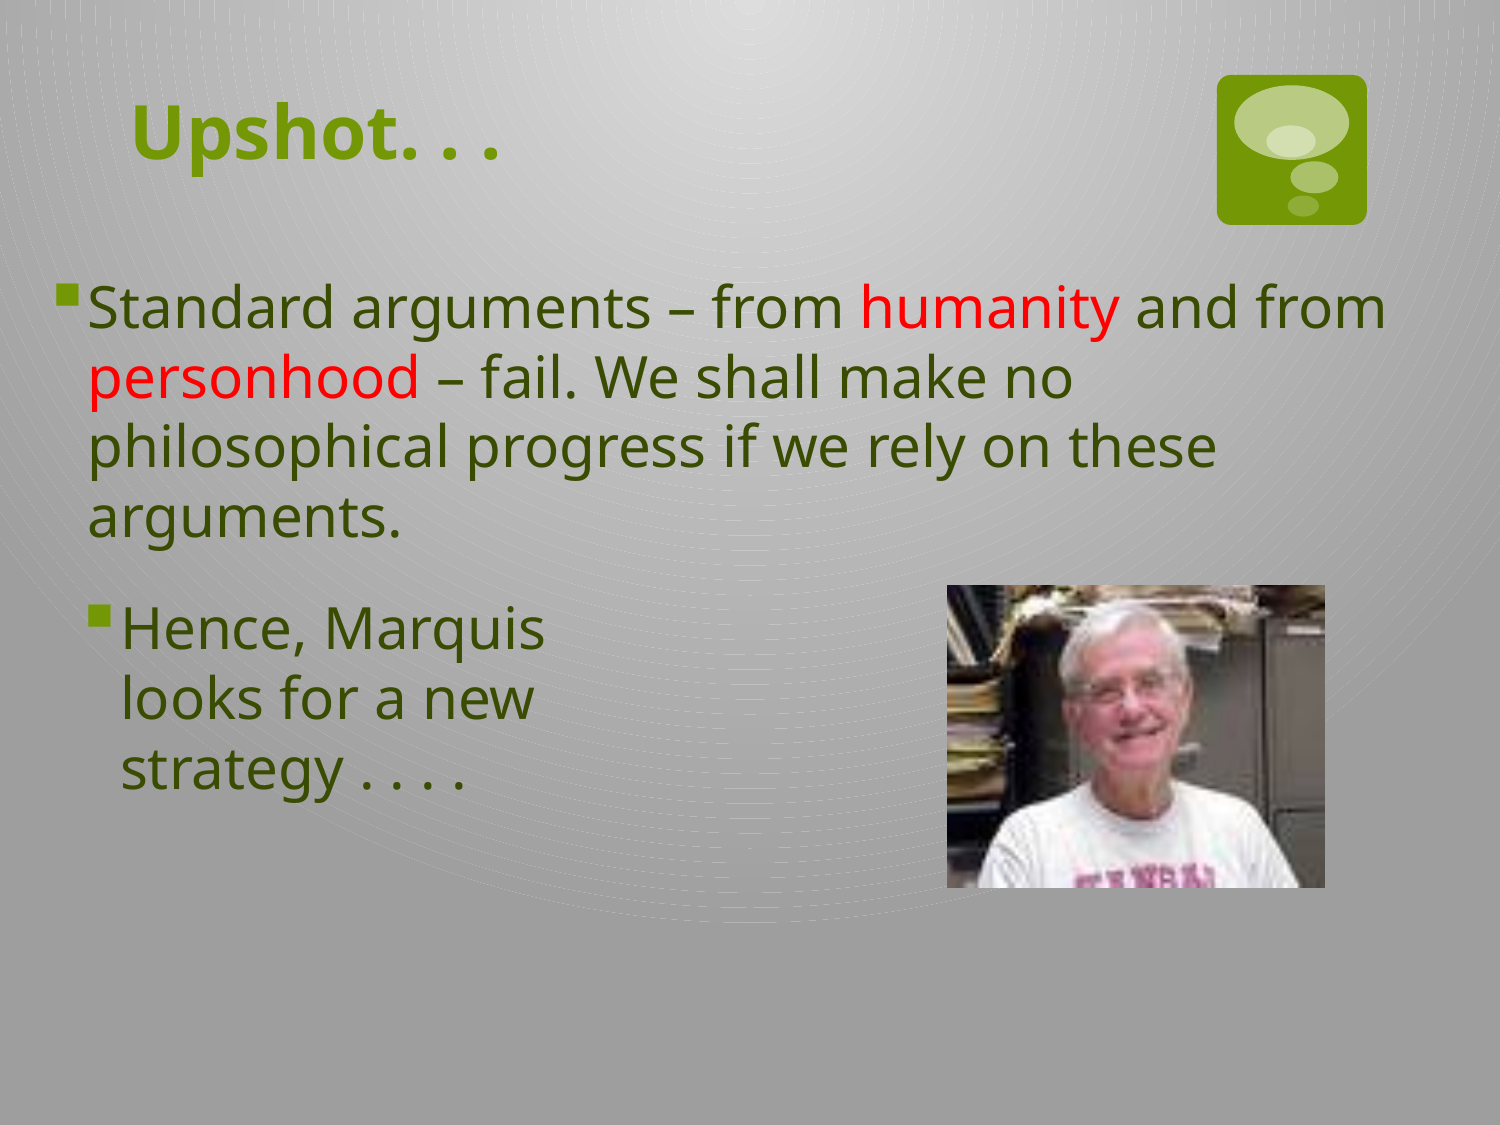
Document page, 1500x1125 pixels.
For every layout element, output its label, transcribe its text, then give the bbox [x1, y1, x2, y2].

picture [946, 584, 1326, 888]
title Upshot. . . [122, 36, 1125, 183]
list Hence, Marquis looks for a new strategy . . . . [75, 583, 683, 920]
list Standard arguments – from humanity and from personhood – fail. We shall make no philosophical progress if we rely on these arguments. [42, 262, 1465, 1005]
